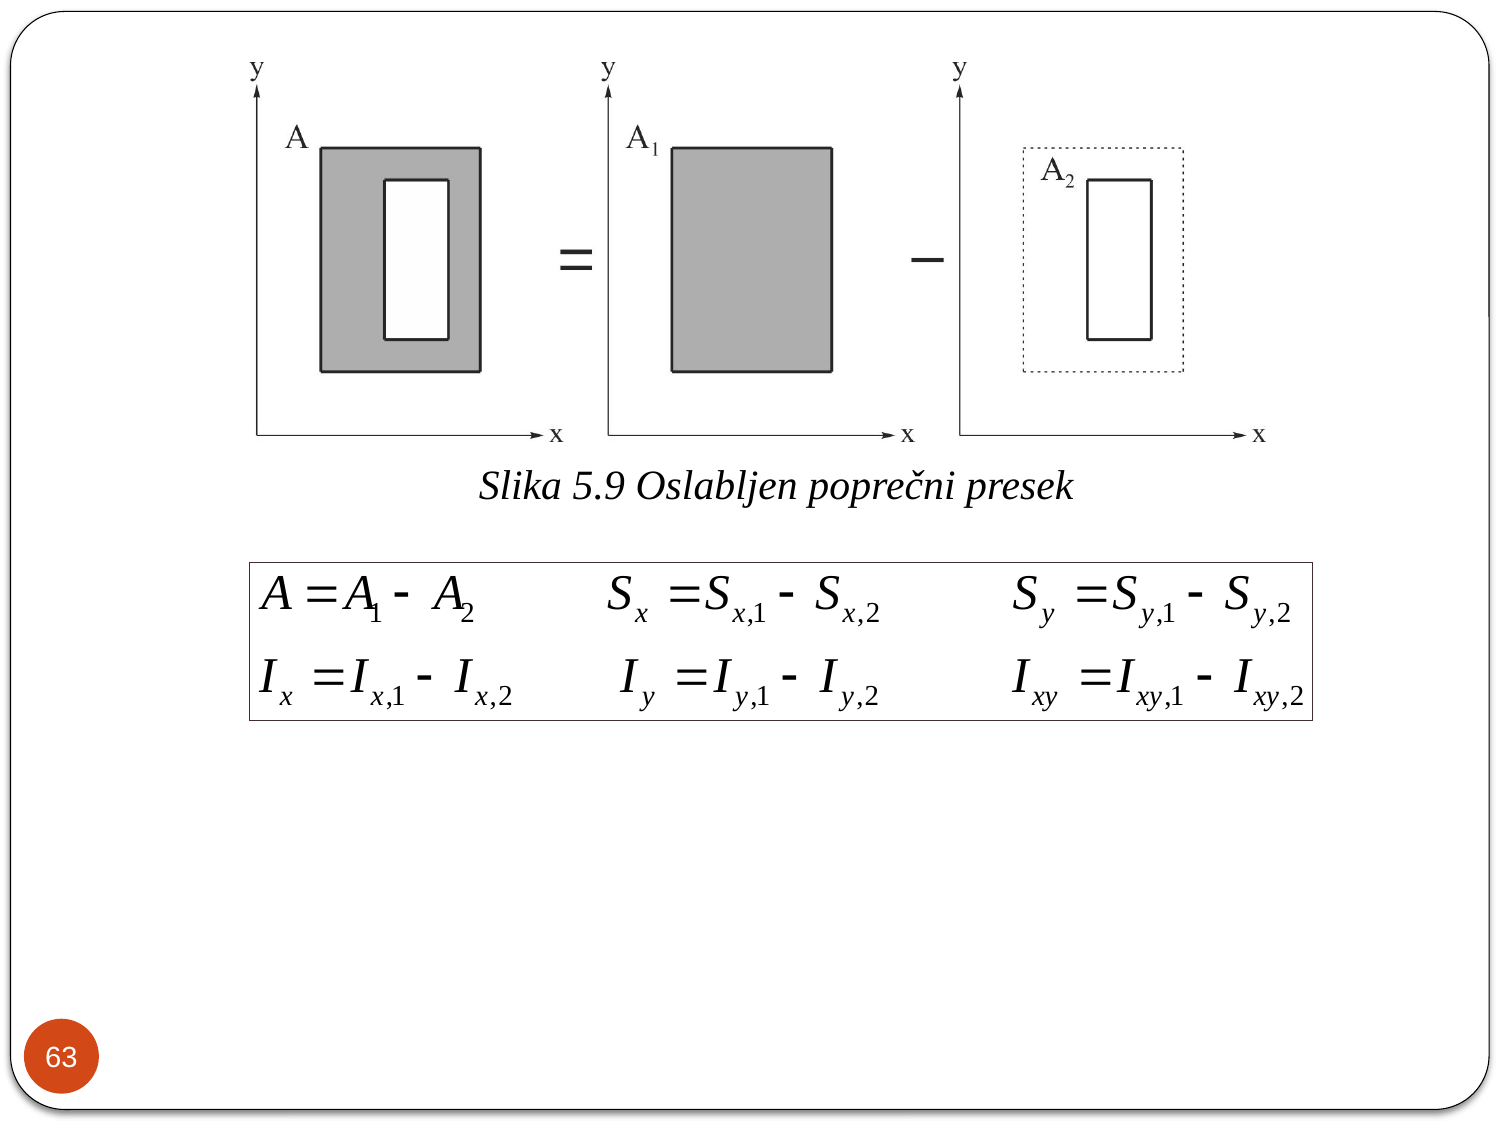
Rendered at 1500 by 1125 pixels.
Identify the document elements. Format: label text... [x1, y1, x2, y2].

slide_number 63 [23, 1018, 99, 1094]
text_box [249, 562, 1313, 722]
picture [249, 62, 1266, 442]
text_box Slika 5.9 Oslabljen poprečni presek [463, 451, 1089, 515]
